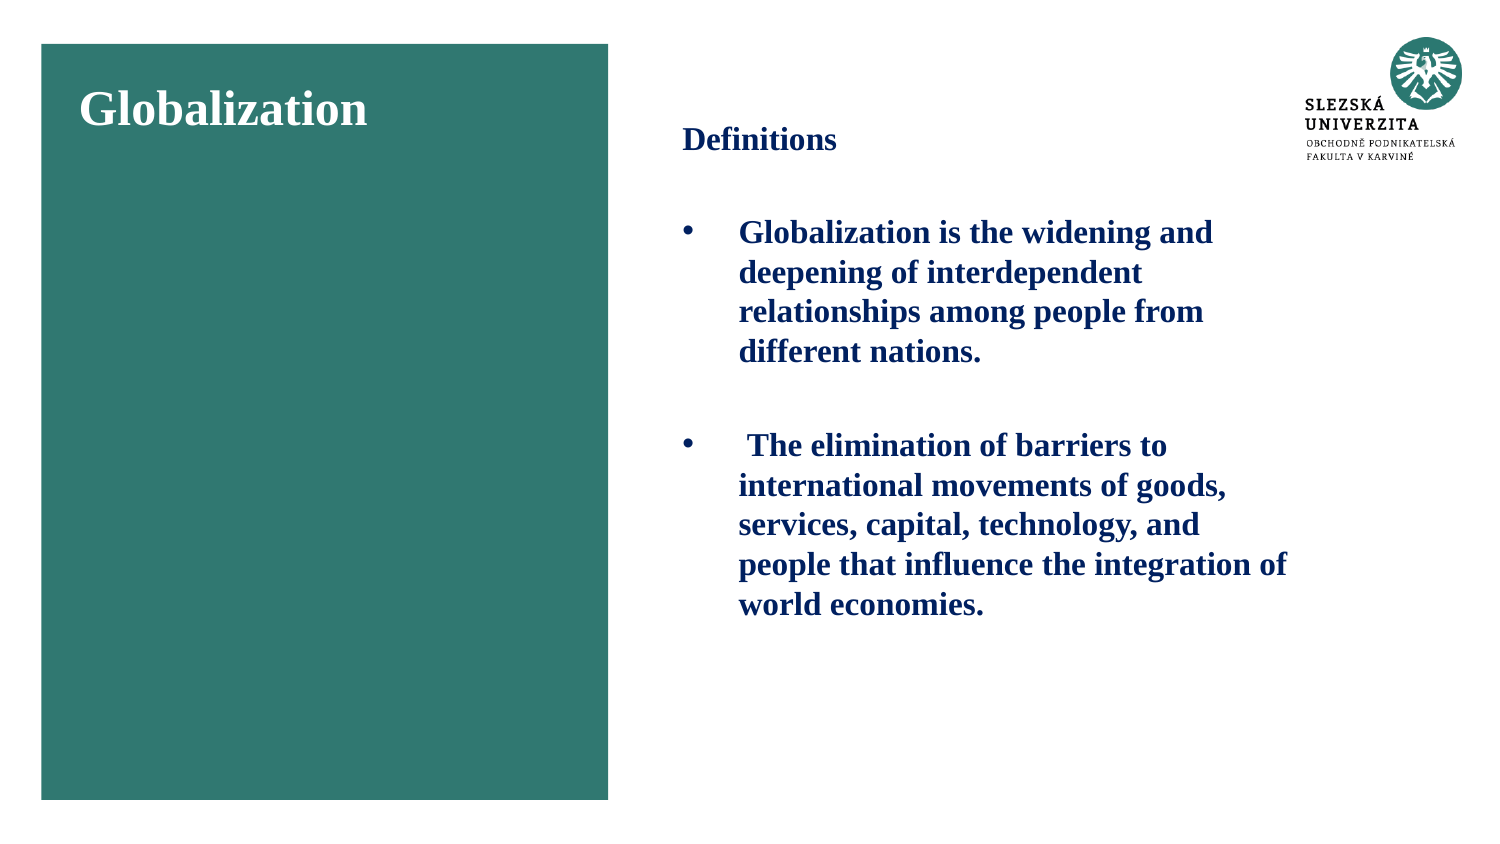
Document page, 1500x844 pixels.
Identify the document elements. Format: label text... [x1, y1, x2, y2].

text_box Definitions Globalization is the widening and deepening of interdependent relationships among people from different nations. The elimination of barriers to international movements of goods, services, capital, technology, and people that influence the integration of world economies. [667, 67, 1306, 777]
picture [1304, 36, 1463, 160]
text_box [39, 42, 610, 802]
text_box Globalization [63, 67, 586, 340]
